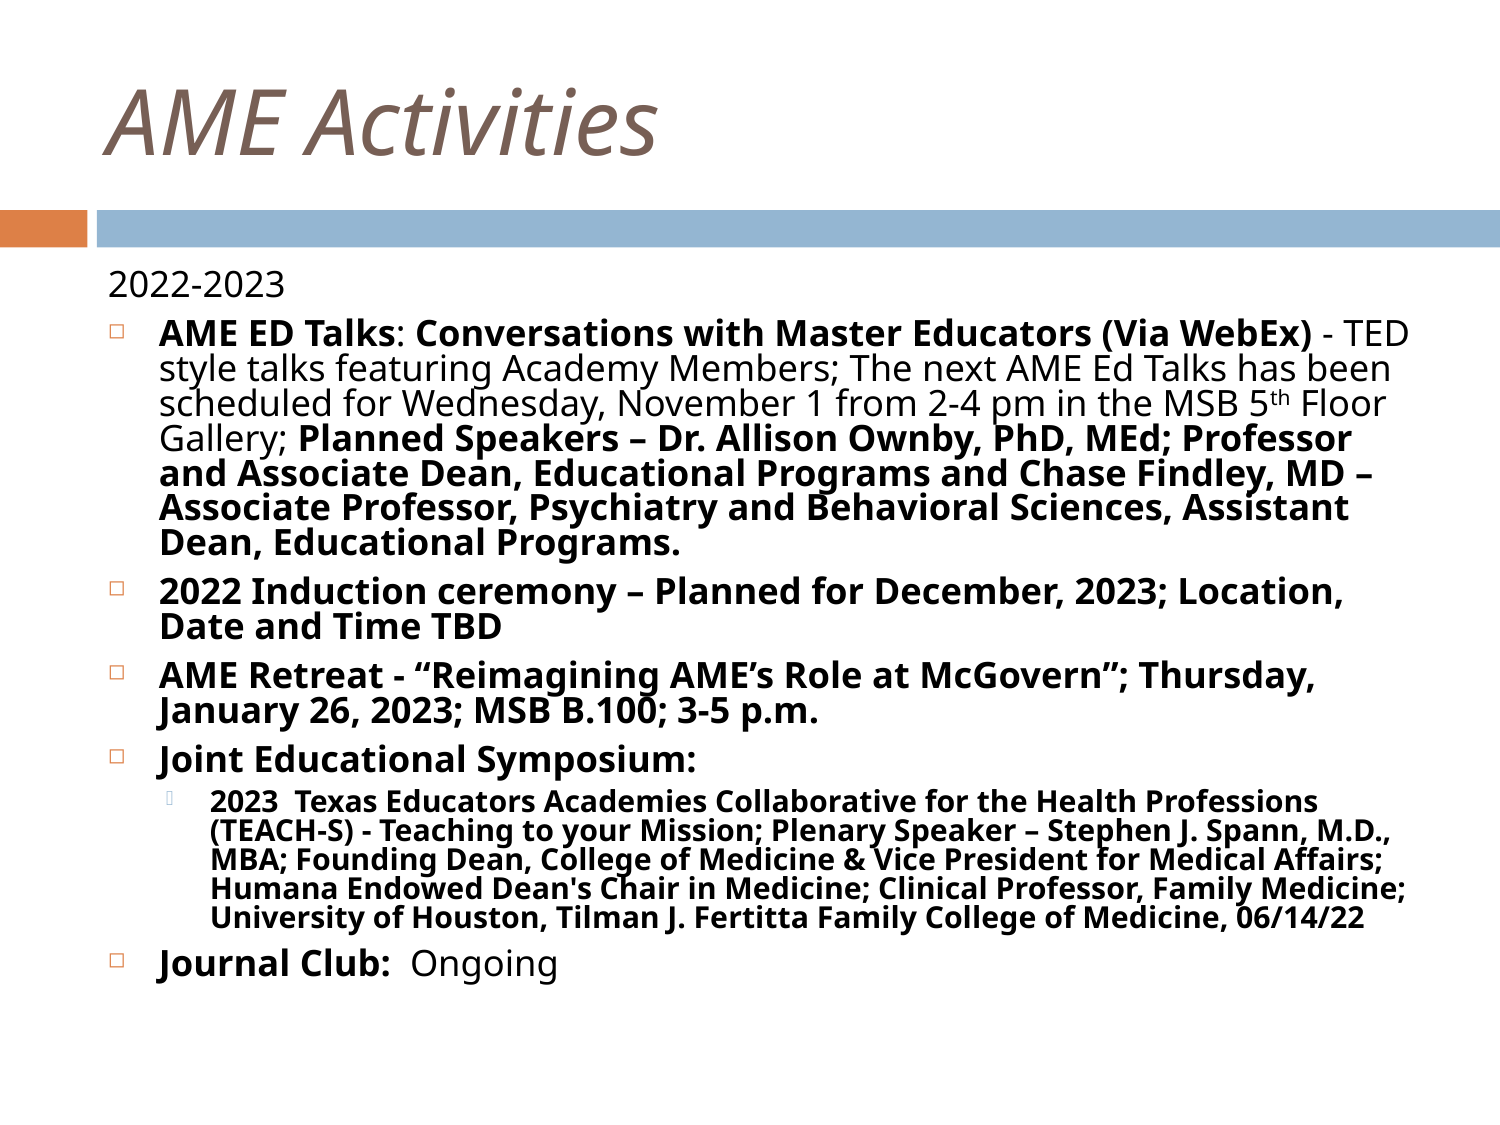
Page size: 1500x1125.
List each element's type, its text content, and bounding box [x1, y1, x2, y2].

list 2022-2023 AME ED Talks: Conversations with Master Educators (Via WebEx) - TED style talks featuring Academy Members; The next AME Ed Talks has been scheduled for Wednesday, November 1 from 2-4 pm in the MSB 5th Floor Gallery; Planned Speakers – Dr. Allison Ownby, PhD, MEd; Professor and Associate Dean, Educational Programs and Chase Findley, MD – Associate Professor, Psychiatry and Behavioral Sciences, Assistant Dean, Educational Programs. 2022 Induction ceremony – Planned for December, 2023; Location, Date and Time TBD AME Retreat - “Reimagining AME’s Role at McGovern”; Thursday, January 26, 2023; MSB B.100; 3-5 p.m. Joint Educational Symposium: 2023 Texas Educators Academies Collaborative for the Health Professions (TEACH-S) - Teaching to your Mission; Plenary Speaker – Stephen J. Spann, M.D., MBA; Founding Dean, College of Medicine & Vice President for Medical Affairs; Humana Endowed Dean's Chair in Medicine; Clinical Professor, Family Medicine; University of Houston, Tilman J. Fertitta Family College of Medicine, 06/14/22 Journal Club: Ongoing [99, 261, 1439, 1001]
title AME Activities [99, 36, 1439, 201]
